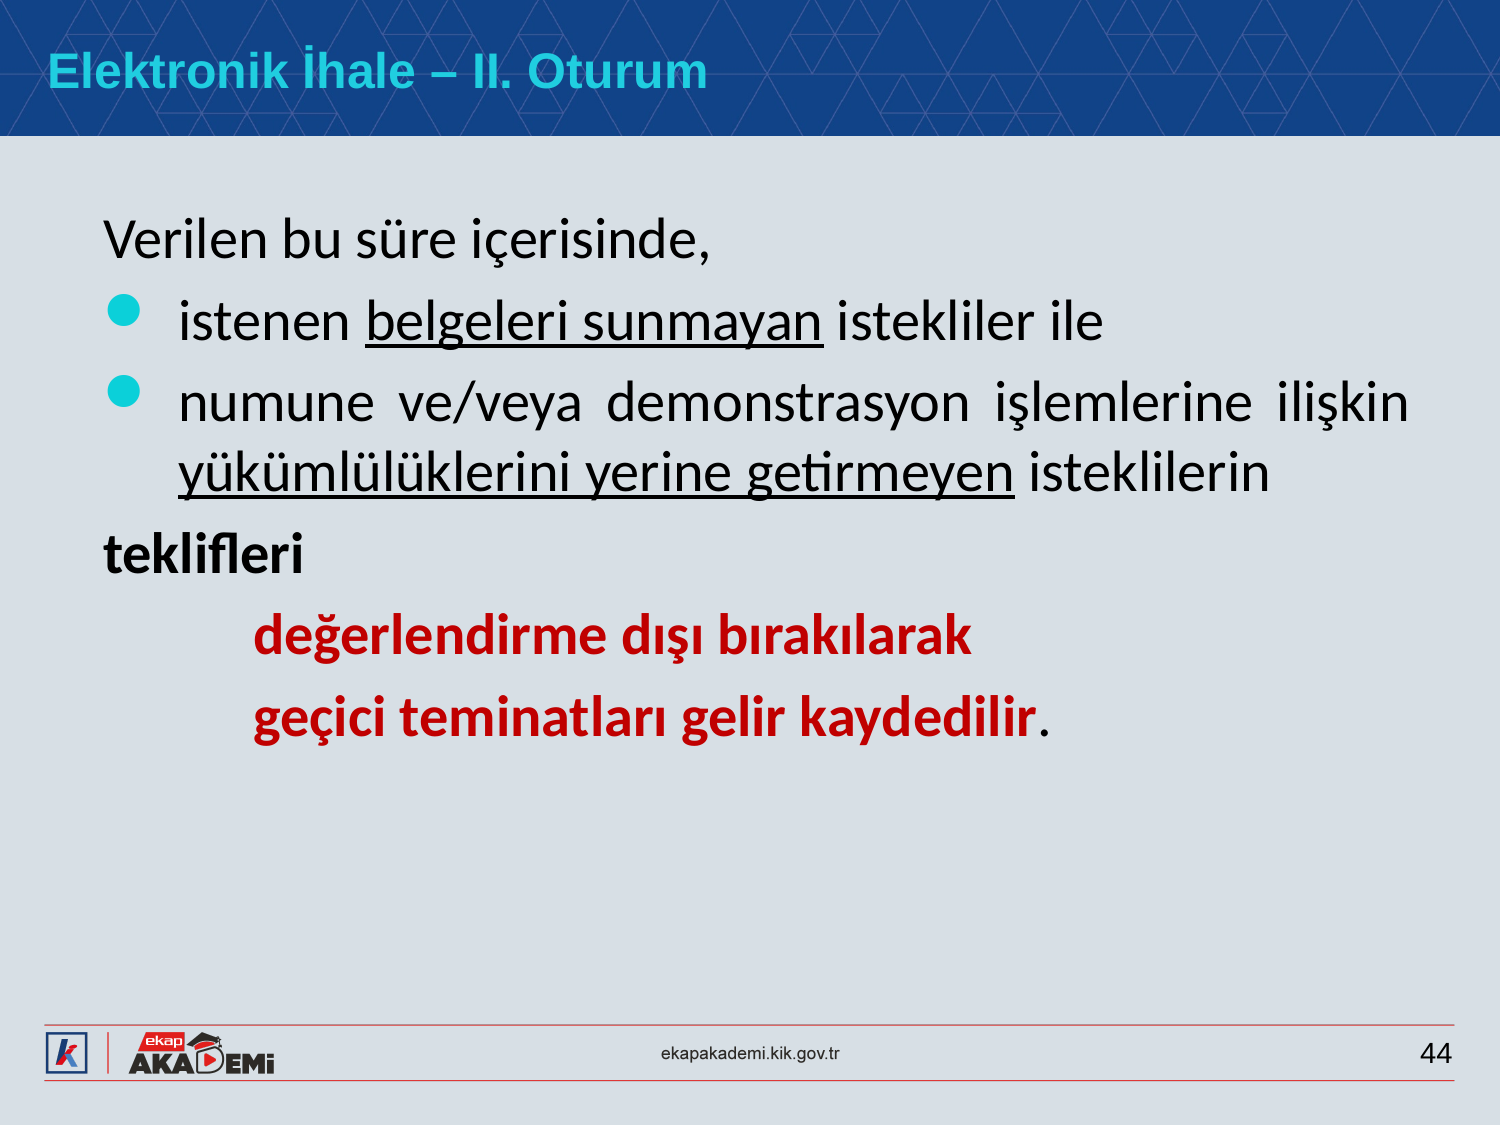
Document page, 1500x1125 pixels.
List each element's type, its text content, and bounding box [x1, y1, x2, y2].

slide_number 44 [1275, 1031, 1453, 1073]
title Elektronik İhale – II. Oturum [47, 34, 1453, 105]
picture [0, 0, 1500, 136]
text_box Verilen bu süre içerisinde, istenen belgeleri sunmayan istekliler ile numune ve/veya demonstrasyon işlemlerine ilişkin yükümlülüklerini yerine getirmeyen isteklilerin teklifleri değerlendirme dışı bırakılarak geçici teminatları gelir kaydedilir. [74, 192, 1425, 1020]
picture [0, 1020, 1500, 1125]
